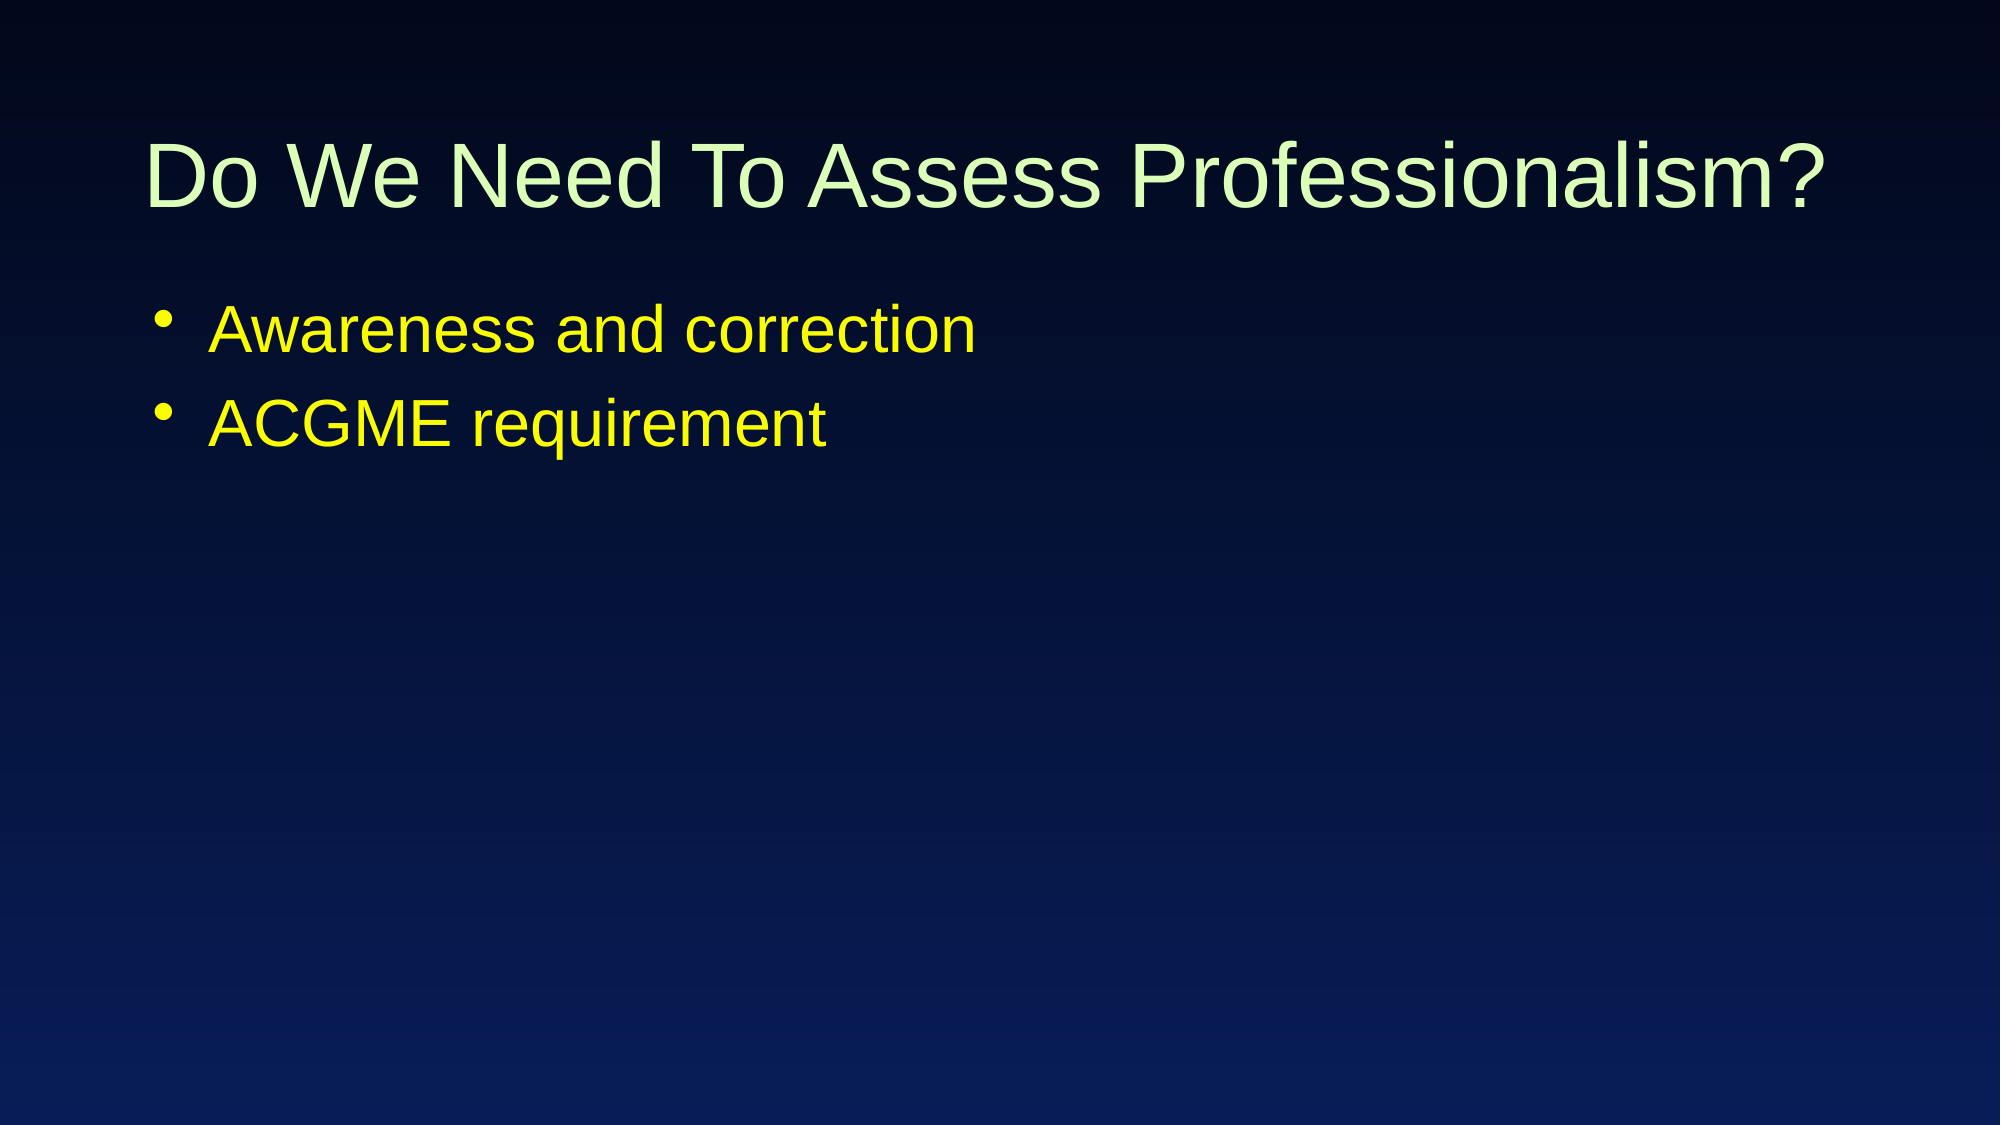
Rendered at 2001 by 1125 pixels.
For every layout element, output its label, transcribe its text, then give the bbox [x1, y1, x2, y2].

title Do We Need To Assess Professionalism? [63, 61, 1910, 279]
list Awareness and correction ACGME requirement [137, 279, 1863, 966]
